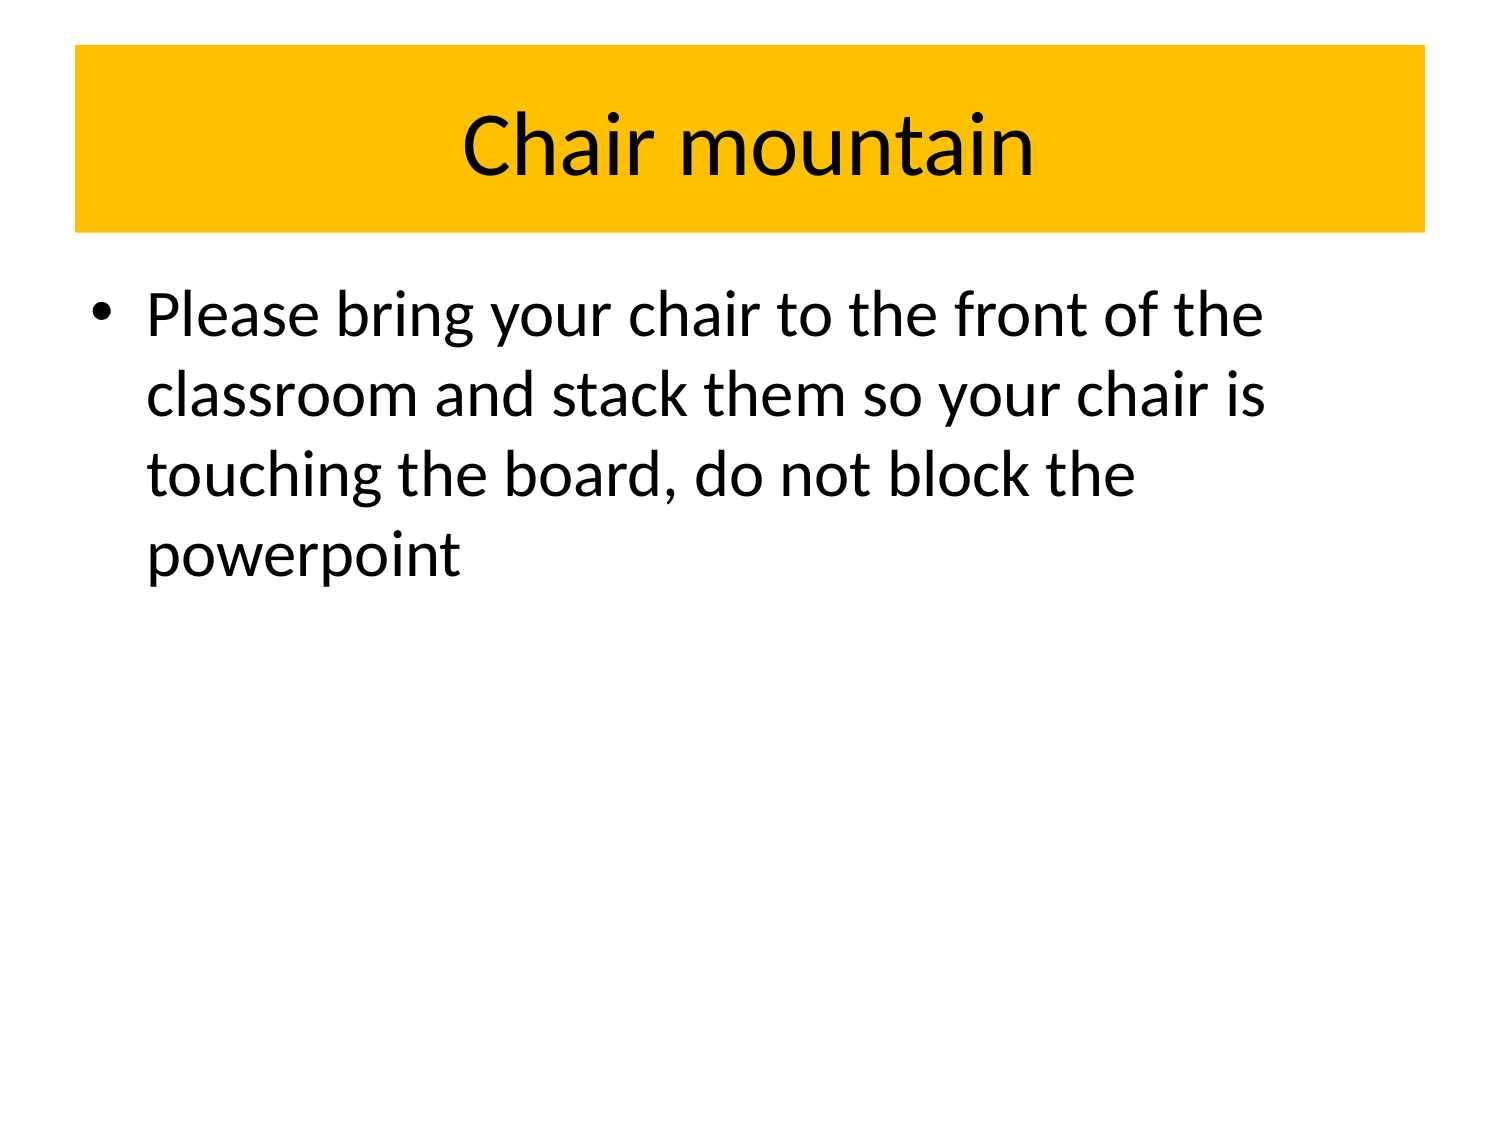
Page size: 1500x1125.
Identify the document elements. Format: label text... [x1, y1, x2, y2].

list Please bring your chair to the front of the classroom and stack them so your chair is touching the board, do not block the powerpoint [75, 262, 1425, 1005]
title Chair mountain [75, 45, 1425, 233]
